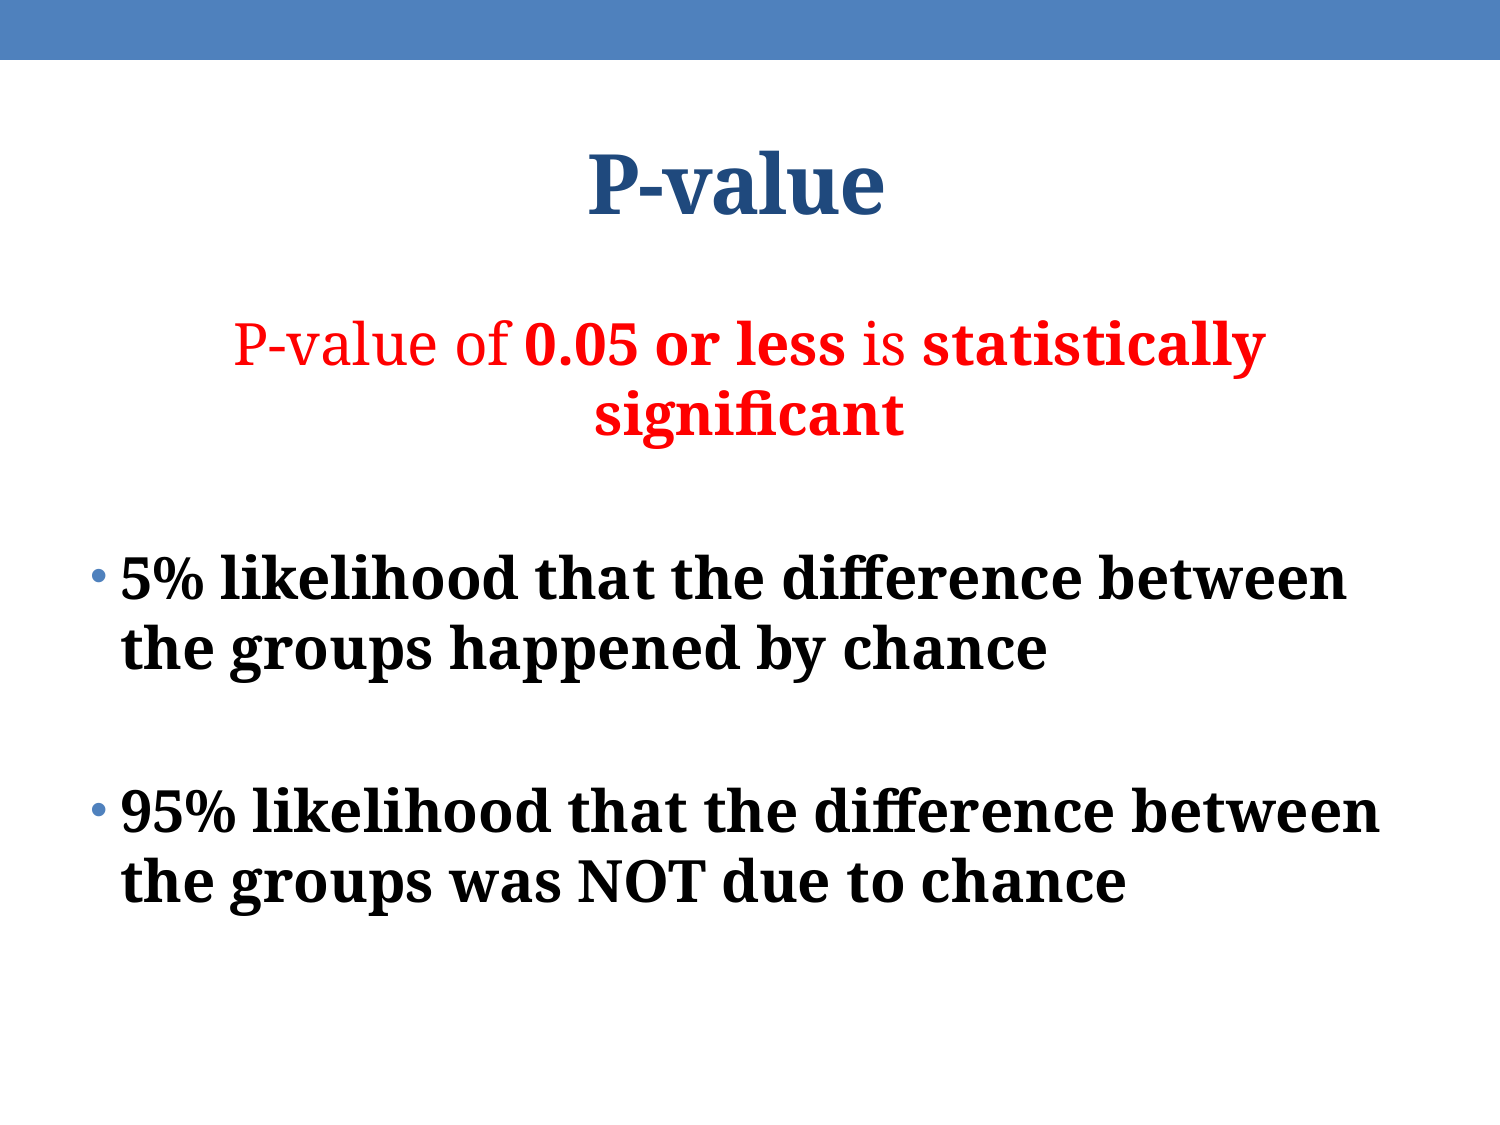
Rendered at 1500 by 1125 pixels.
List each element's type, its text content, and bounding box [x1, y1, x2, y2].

title P-value [62, 99, 1413, 263]
list P-value of 0.05 or less is statistically significant 5% likelihood that the difference between the groups happened by chance 95% likelihood that the difference between the groups was NOT due to chance [75, 299, 1425, 1063]
